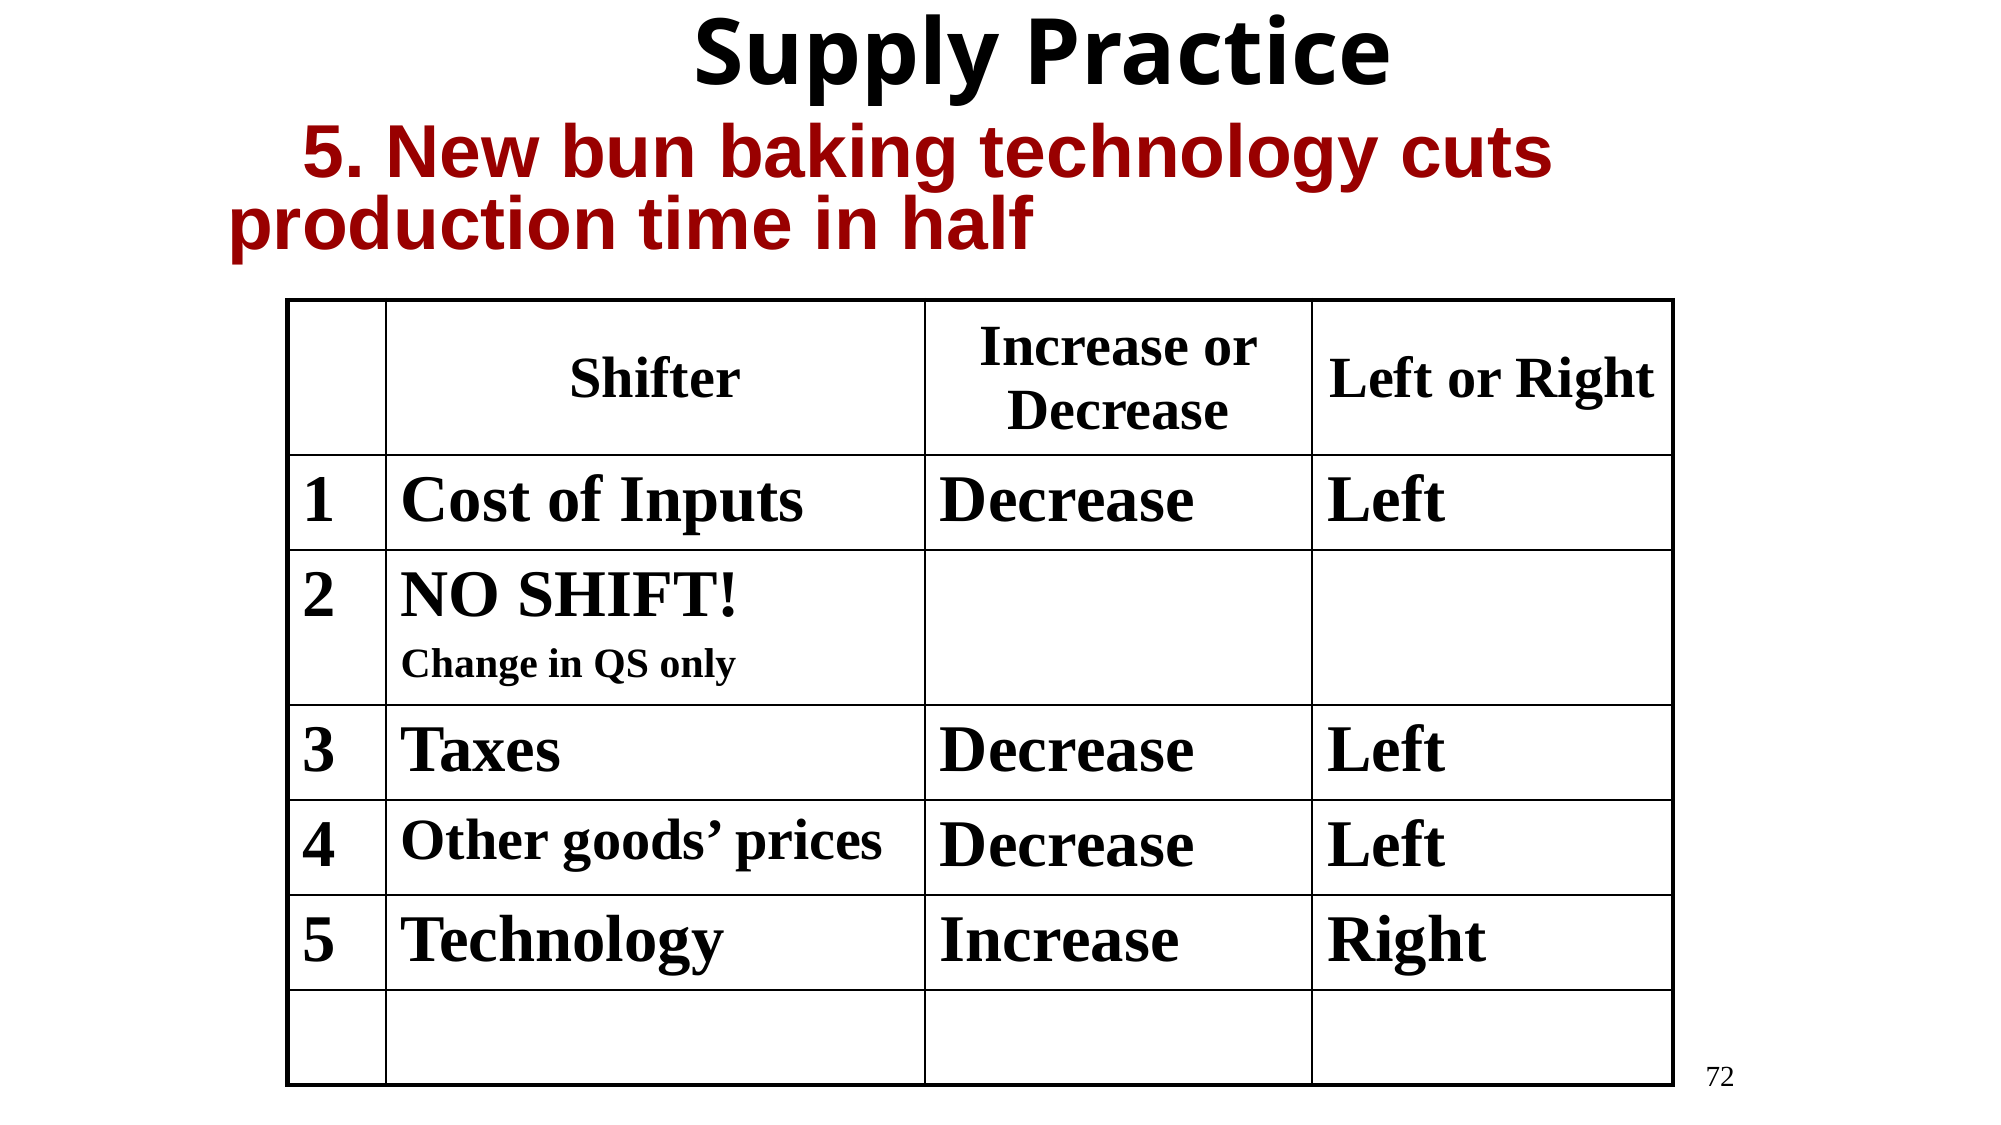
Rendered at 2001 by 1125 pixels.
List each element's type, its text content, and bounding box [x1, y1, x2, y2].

table_header Increase or Decrease [926, 302, 1311, 454]
text_box 5. New bun baking technology cuts production time in half [212, 112, 1750, 272]
table_header [290, 302, 385, 454]
title Supply Practice [685, 0, 1962, 149]
table_cell 2 [290, 551, 385, 704]
table_cell Taxes [387, 706, 924, 799]
text_box 72 [1437, 1049, 1750, 1125]
table_cell 1 [290, 456, 385, 549]
table_cell [1313, 991, 1671, 1083]
table_cell Increase [926, 896, 1311, 989]
table_cell 5 [290, 896, 385, 989]
table_header Shifter [387, 302, 924, 454]
table_cell Left [1313, 706, 1671, 799]
table_cell NO SHIFT! Change in QS only [387, 551, 924, 704]
table_cell Cost of Inputs [387, 456, 924, 549]
table_cell Technology [387, 896, 924, 989]
table_cell Decrease [926, 456, 1311, 549]
table_header Left or Right [1313, 302, 1671, 454]
table_cell [926, 991, 1311, 1083]
table_cell [290, 991, 385, 1083]
table_cell Right [1313, 896, 1671, 989]
table_cell Other goods’ prices [387, 801, 924, 894]
table_cell [926, 551, 1311, 704]
table_cell Decrease [926, 706, 1311, 799]
table_cell Left [1313, 801, 1671, 894]
table_cell Left [1313, 456, 1671, 549]
table_cell 3 [290, 706, 385, 799]
table_cell [387, 991, 924, 1083]
table_cell Decrease [926, 801, 1311, 894]
table_cell [1313, 551, 1671, 704]
table_cell 4 [290, 801, 385, 894]
